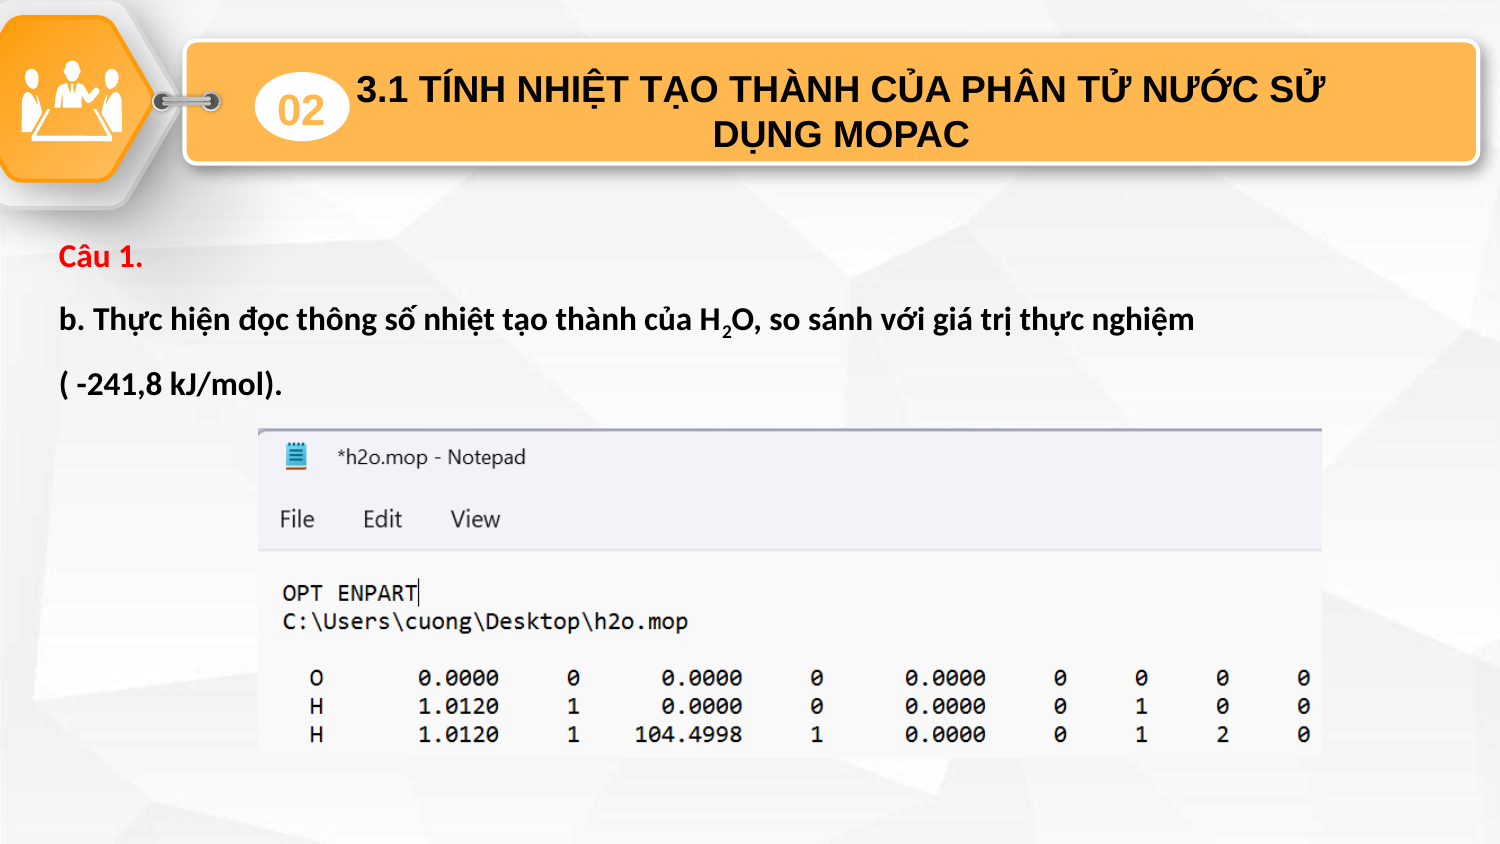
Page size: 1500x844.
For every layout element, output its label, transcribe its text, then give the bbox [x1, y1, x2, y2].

text_box Câu 1. b. Thực hiện đọc thông số nhiệt tạo thành của H2O, so sánh với giá trị thực nghiệm ( -241,8 kJ/mol). [44, 206, 1456, 410]
text_box 3.1 TÍNH NHIỆT TẠO THÀNH CỦA PHÂN TỬ NƯỚC SỬ DỤNG MOPAC [336, 58, 1347, 163]
picture [0, 0, 1500, 844]
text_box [162, 97, 211, 105]
text_box [280, 39, 1480, 165]
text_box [152, 91, 172, 112]
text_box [0, 0, 280, 385]
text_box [250, 71, 353, 143]
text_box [201, 91, 221, 112]
